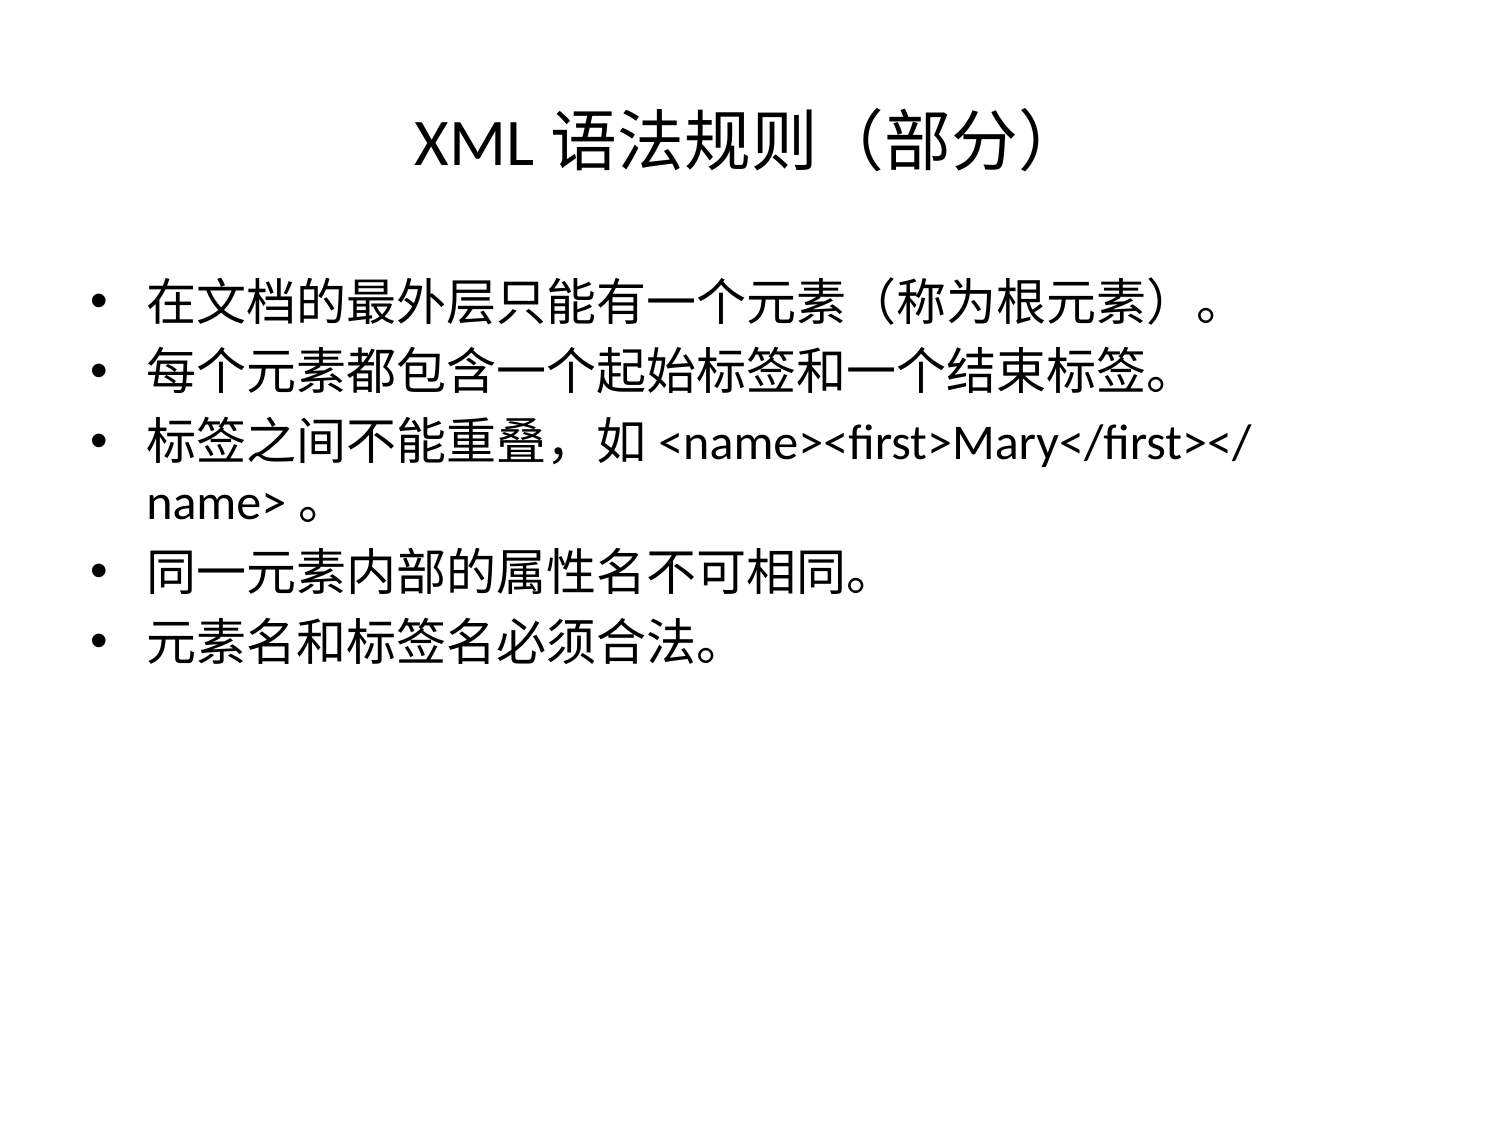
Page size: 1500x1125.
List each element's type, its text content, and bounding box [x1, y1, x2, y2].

title XML语法规则（部分） [75, 45, 1425, 233]
list 在文档的最外层只能有一个元素（称为根元素）。 每个元素都包含一个起始标签和一个结束标签。 标签之间不能重叠，如<name><first>Mary</first></name>。 同一元素内部的属性名不可相同。 元素名和标签名必须合法。 [75, 262, 1425, 1005]
